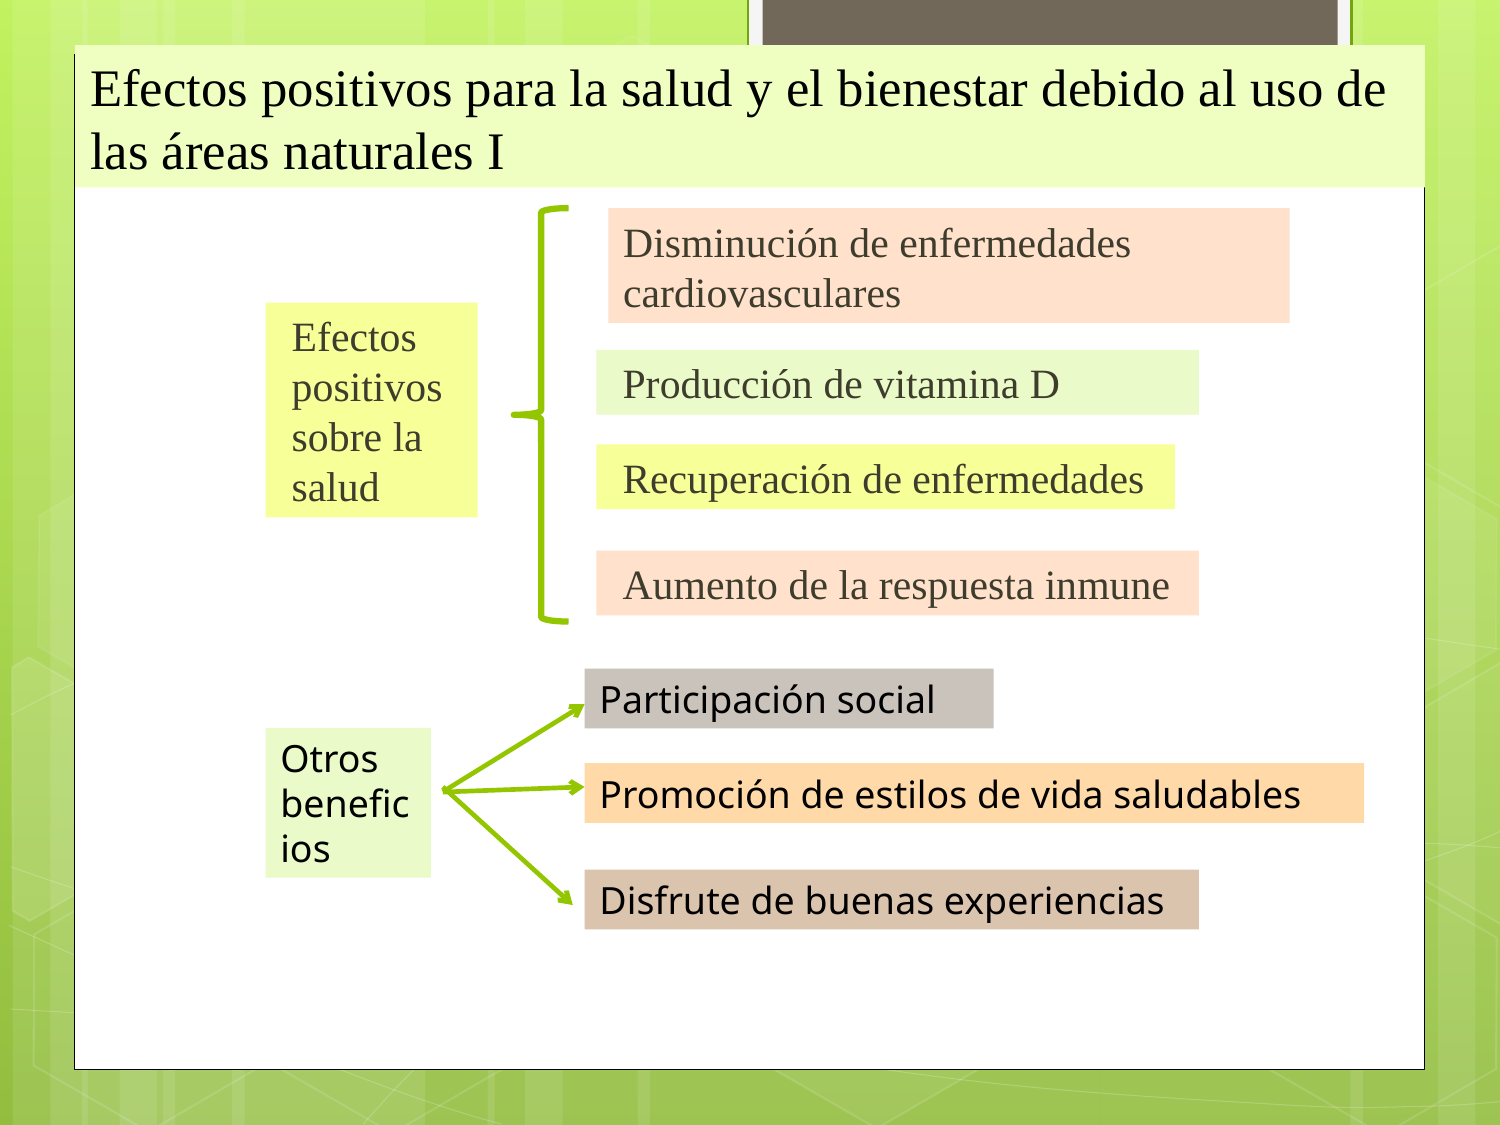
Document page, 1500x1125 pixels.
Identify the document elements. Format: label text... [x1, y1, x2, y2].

text_box Participación social [584, 668, 994, 729]
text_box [442, 703, 585, 786]
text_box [442, 786, 573, 906]
text_box Disfrute de buenas experiencias [584, 869, 1199, 930]
text_box Promoción de estilos de vida saludables [584, 763, 1365, 823]
title Efectos positivos para la salud y el bienestar debido al uso de las áreas naturales I [75, 45, 1425, 188]
text_box [512, 206, 569, 623]
text_box Disminución de enfermedades cardiovasculares [608, 208, 1290, 323]
text_box Otros beneficios [265, 727, 431, 878]
text_box Efectos positivos sobre la salud [265, 302, 478, 518]
text_box Producción de vitamina D [596, 349, 1199, 415]
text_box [574, 786, 585, 793]
text_box Aumento de la respuesta inmune [596, 550, 1199, 616]
text_box Recuperación de enfermedades [596, 444, 1176, 510]
